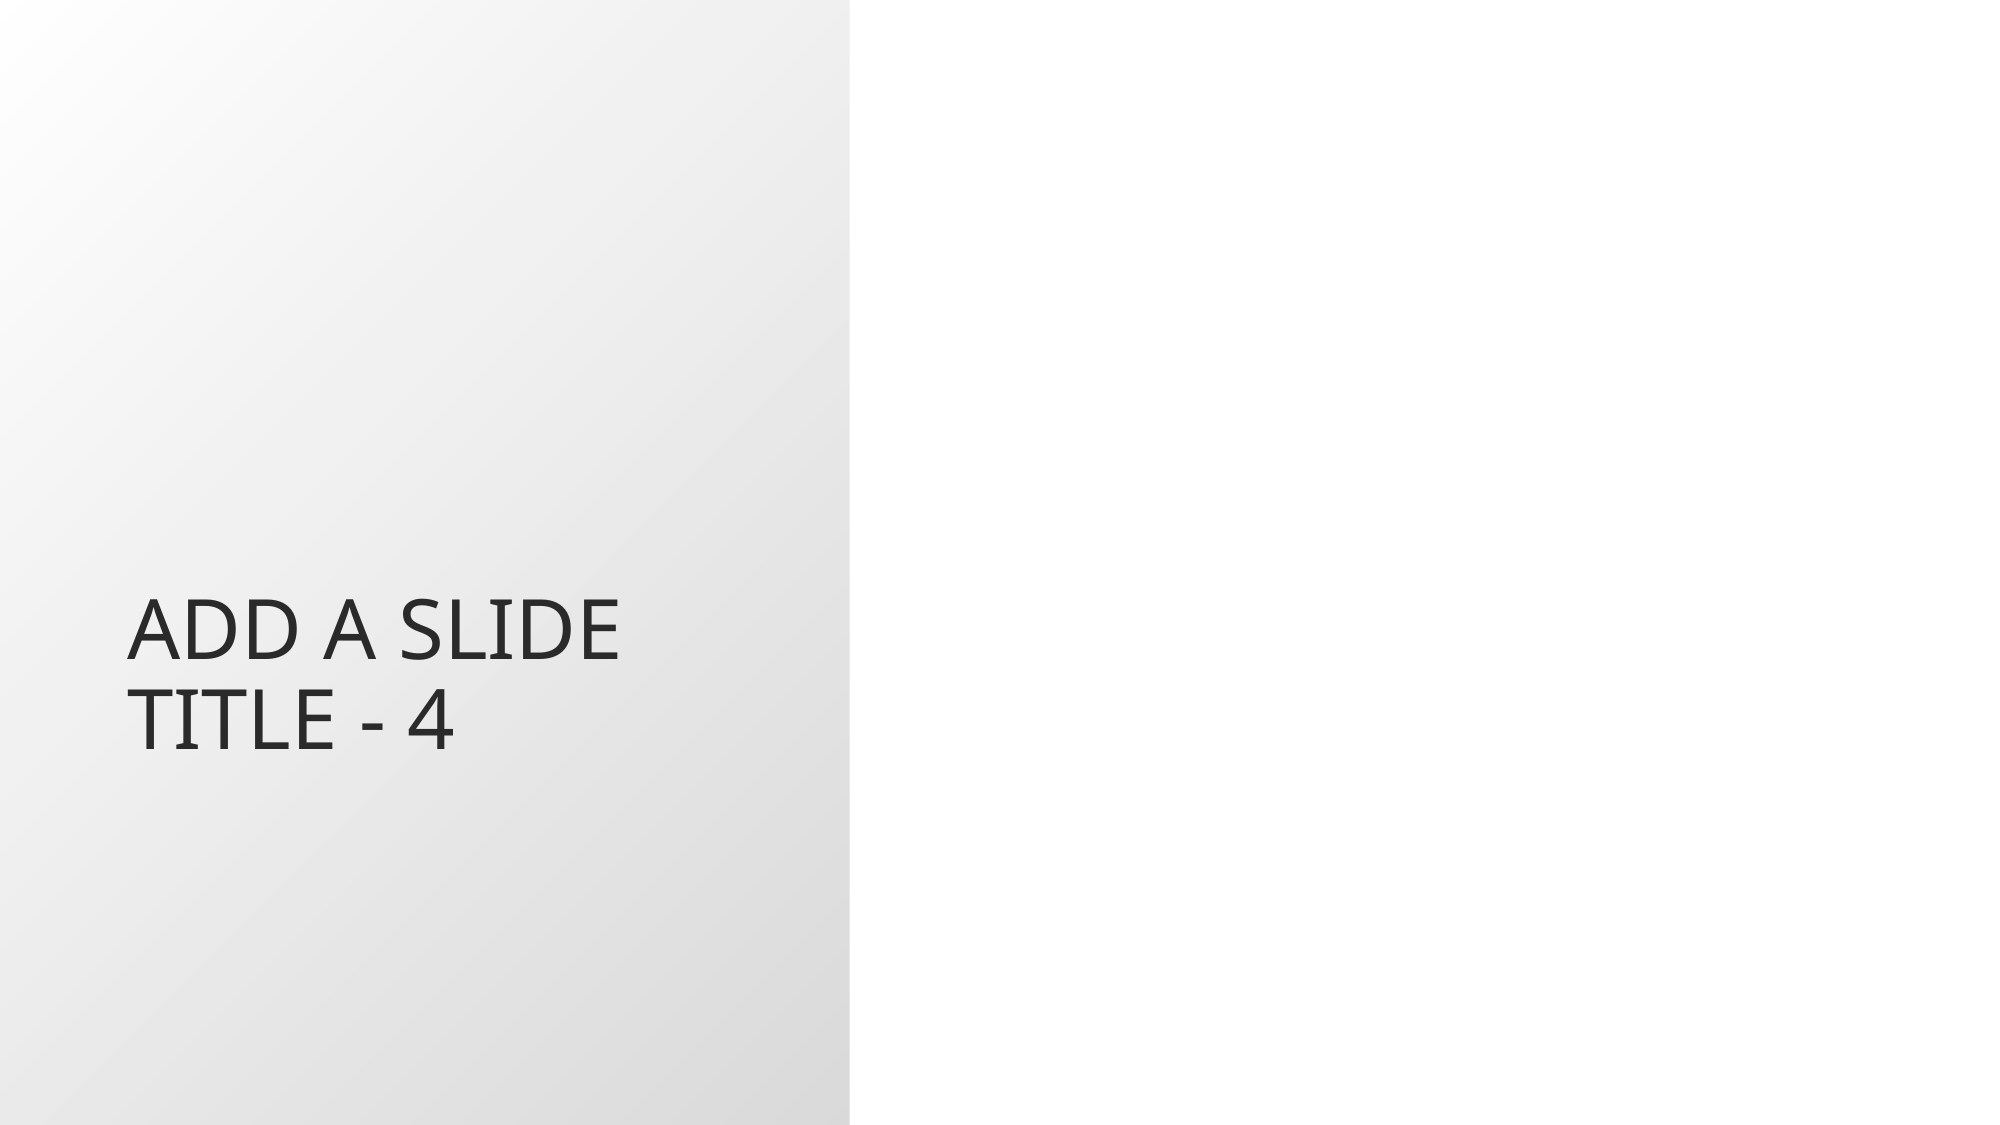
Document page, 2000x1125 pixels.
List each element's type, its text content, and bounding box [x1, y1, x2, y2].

title Add a Slide Title - 4 [112, 112, 750, 775]
